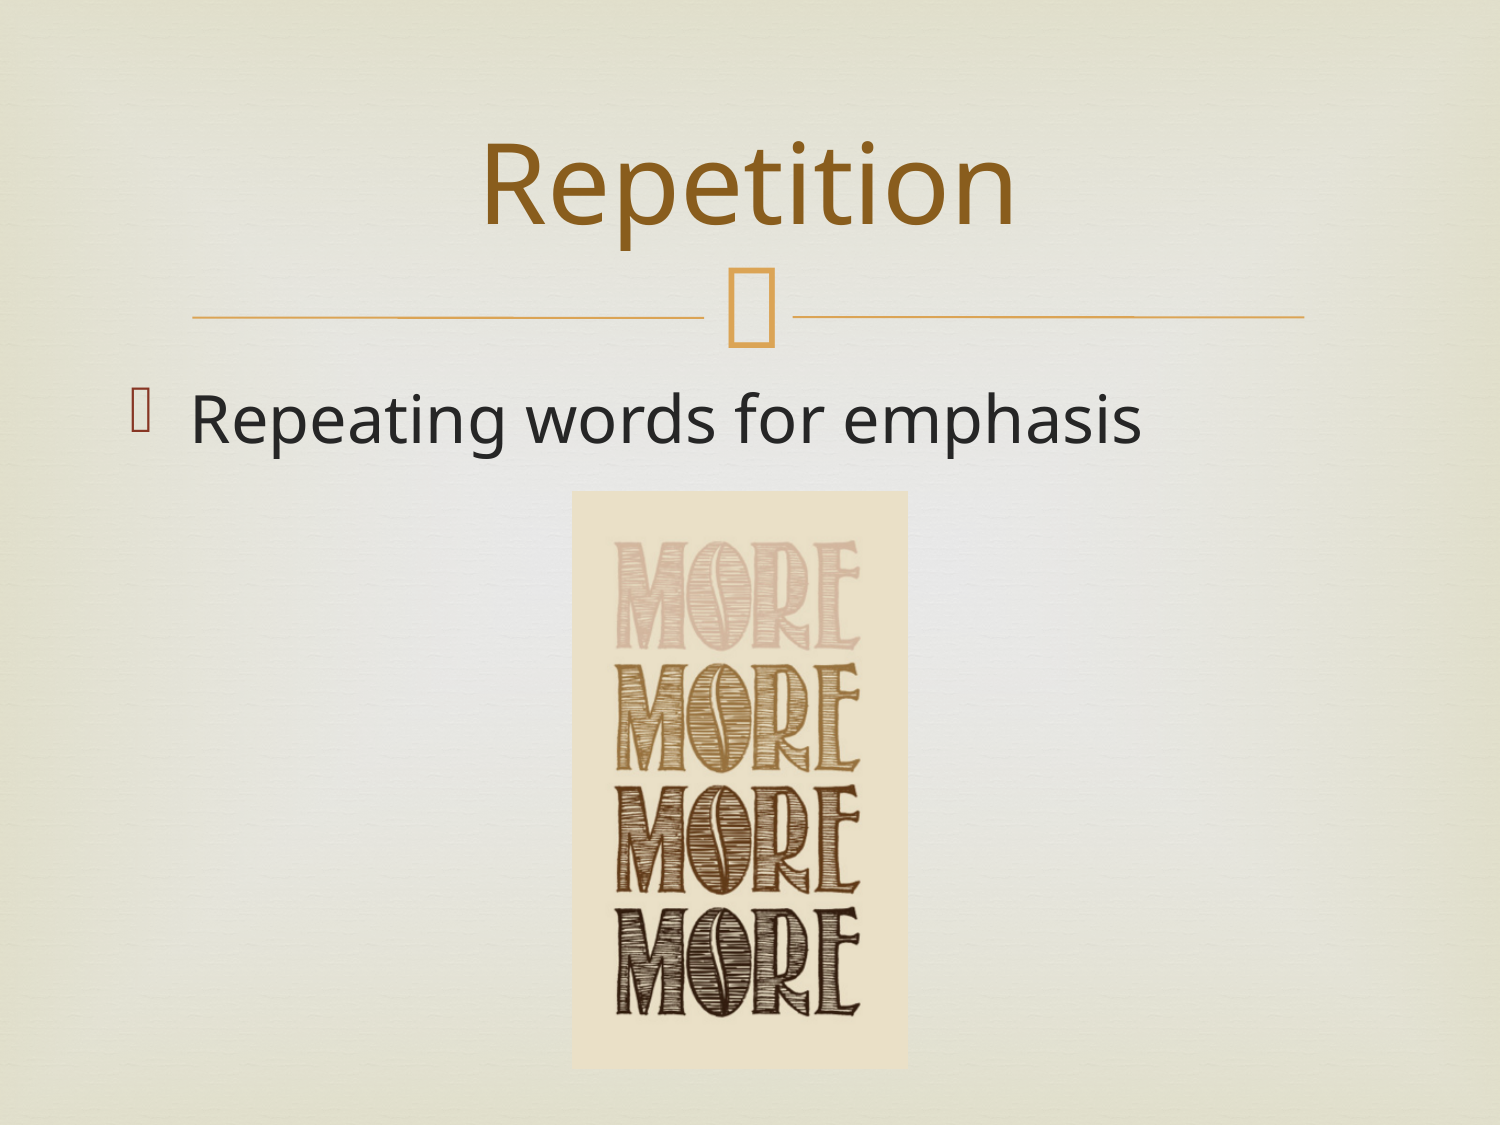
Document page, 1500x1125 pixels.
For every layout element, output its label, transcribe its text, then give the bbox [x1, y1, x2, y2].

list Repeating words for emphasis [114, 368, 1386, 1005]
picture [572, 491, 908, 1070]
title Repetition [112, 93, 1386, 267]
